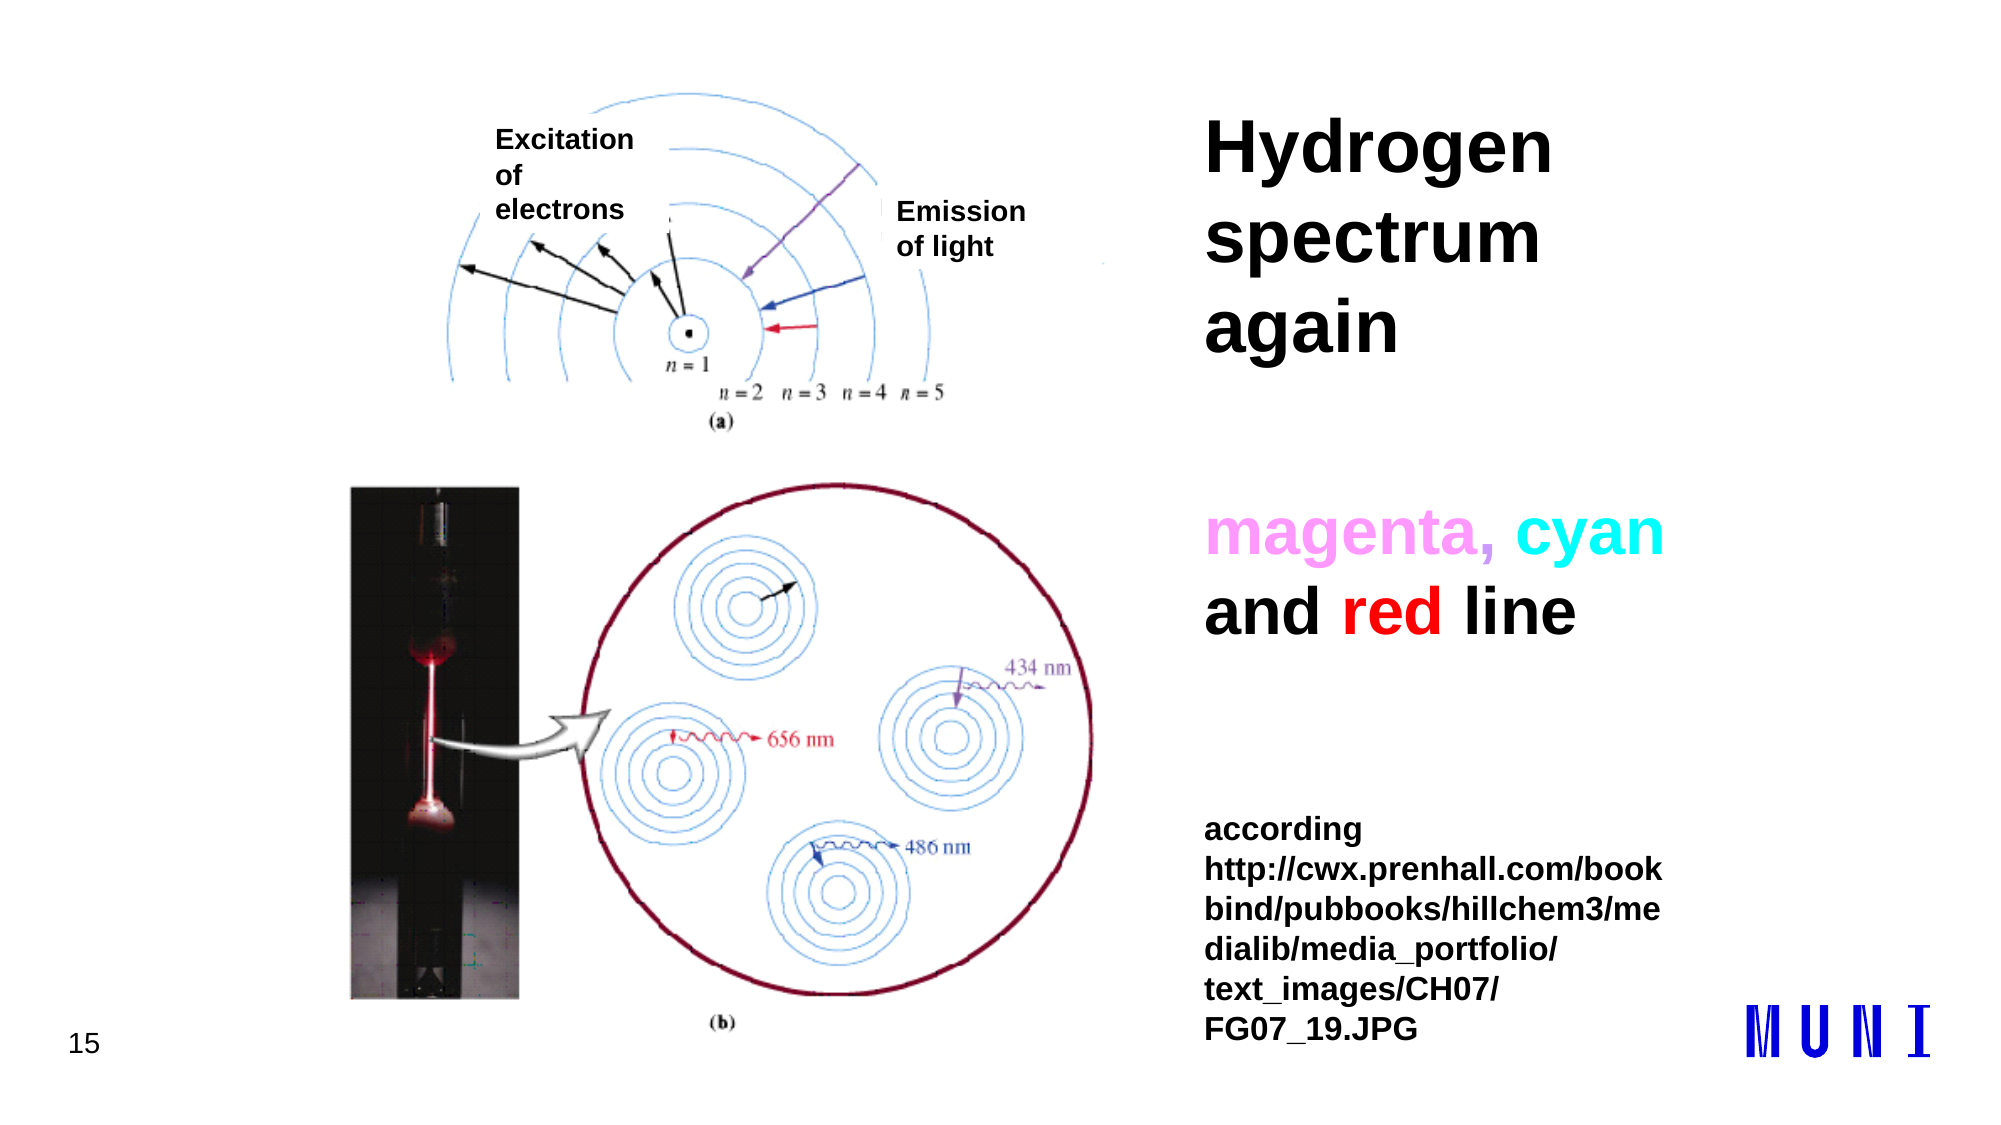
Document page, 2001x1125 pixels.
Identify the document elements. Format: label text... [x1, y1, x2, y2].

slide_number 15 [67, 1021, 110, 1063]
title Hydrogen spectrum again magenta, cyan and red line according http://cwx.prenhall.com/bookbind/pubbooks/hillchem3/medialib/media_portfolio/text_images/CH07/FG07_19.JPG [1189, 90, 1686, 1057]
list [338, 89, 1116, 1036]
